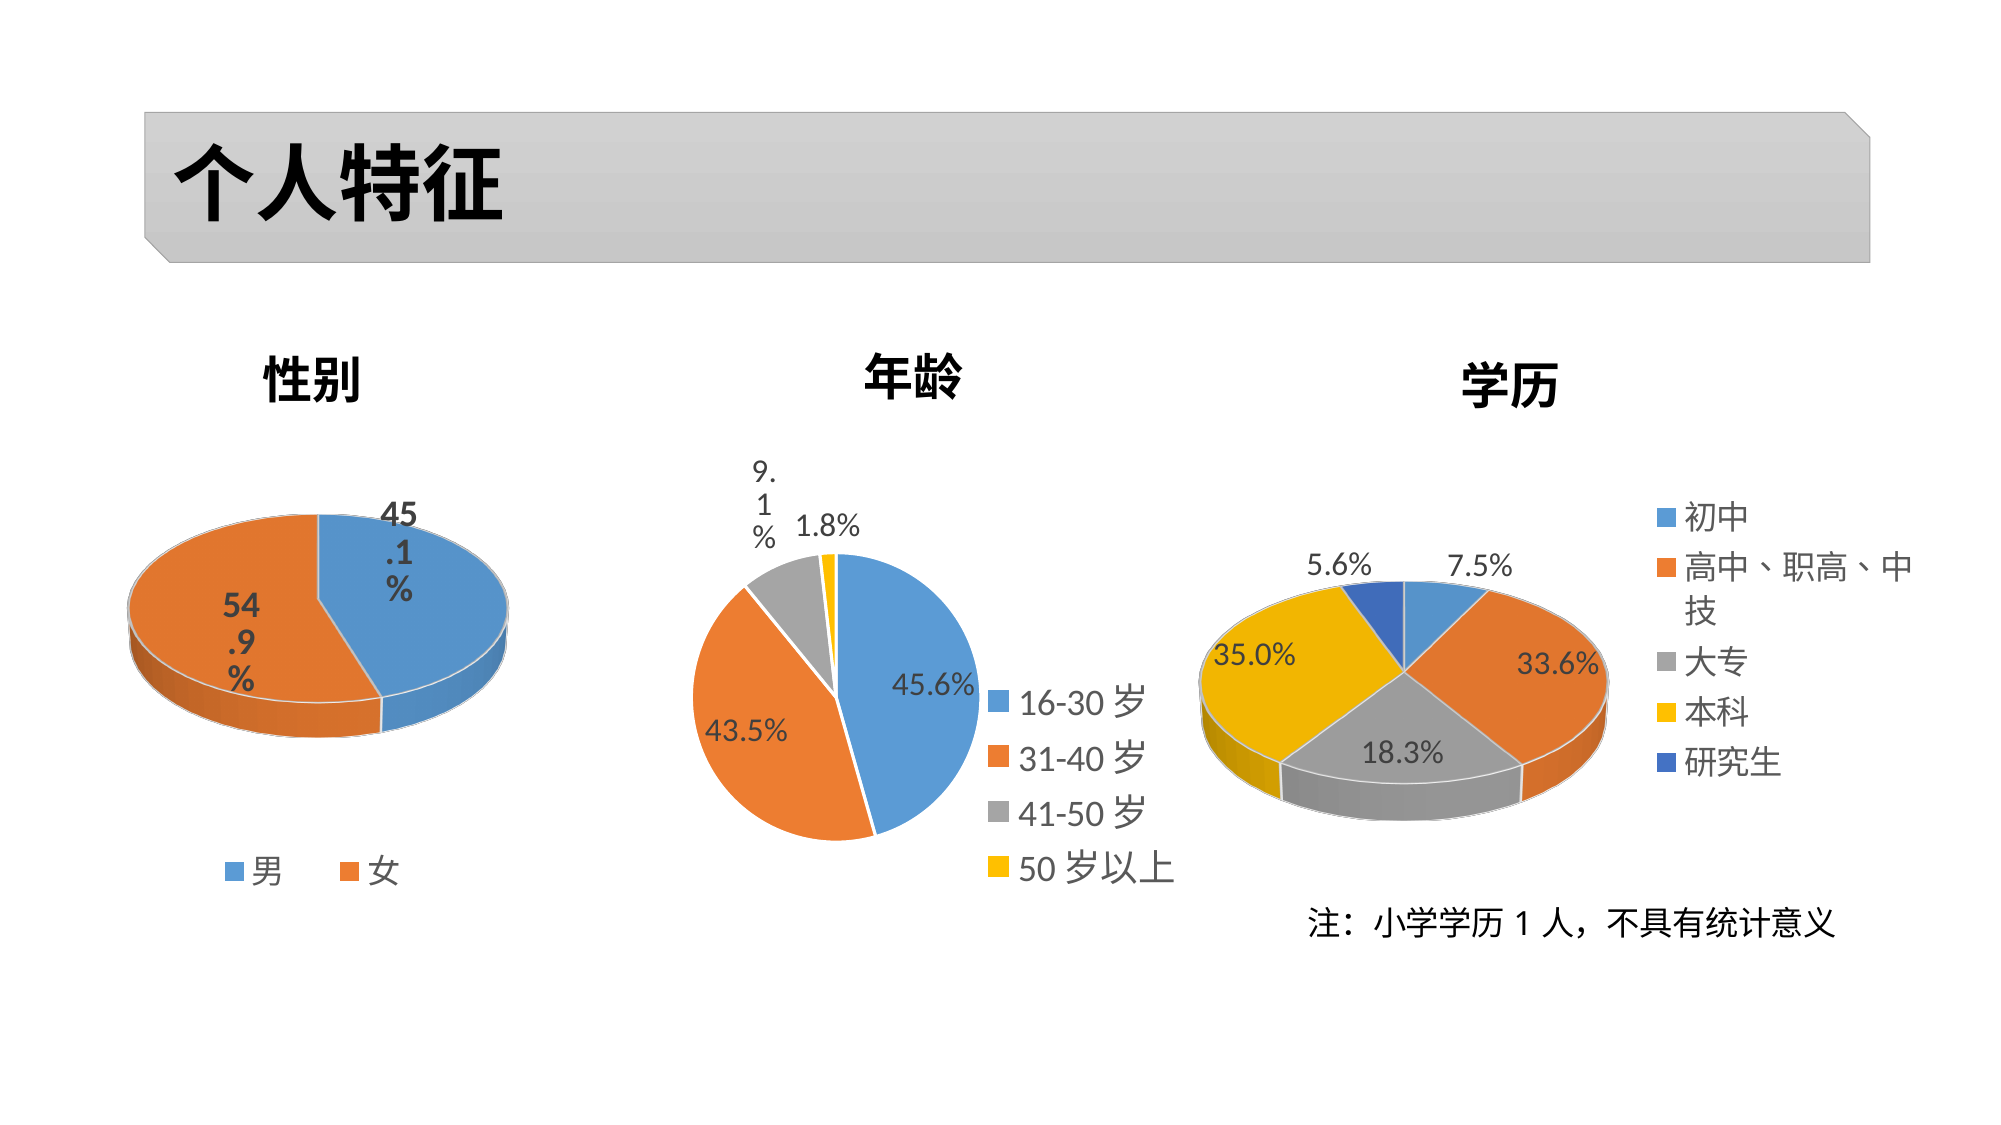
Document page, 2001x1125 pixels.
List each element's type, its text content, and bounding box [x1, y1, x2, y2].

text_box 个人特征 [144, 111, 1871, 263]
chart [69, 304, 555, 941]
chart [597, 277, 1938, 975]
